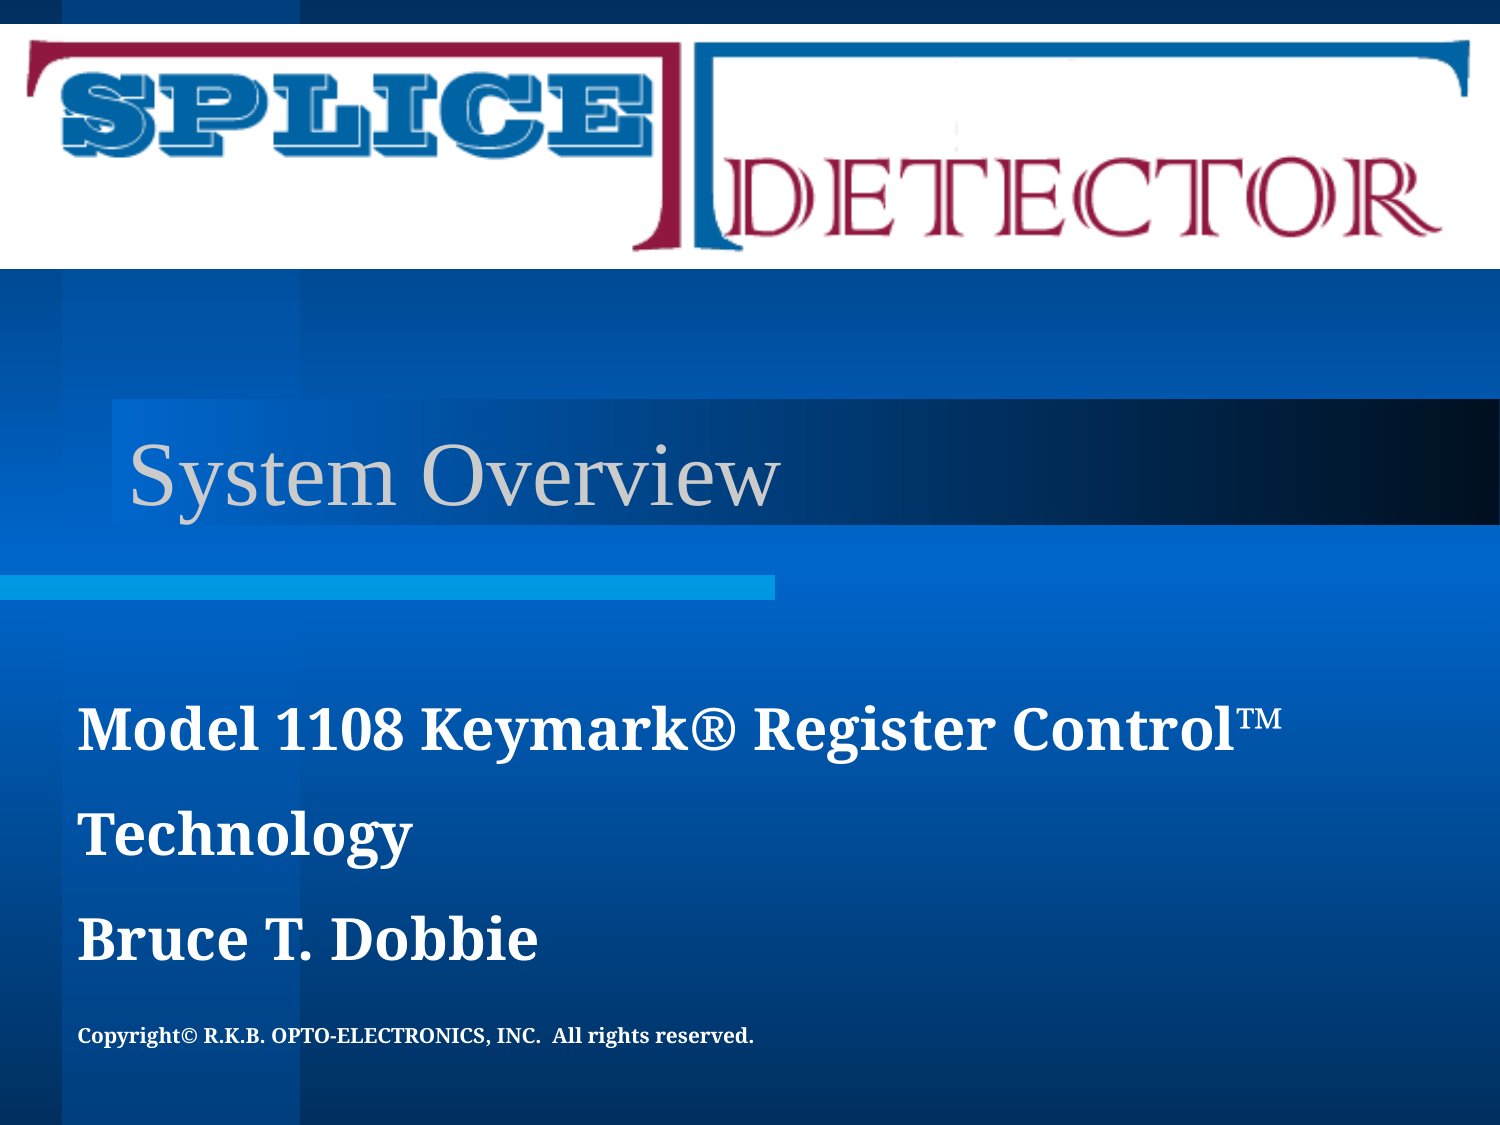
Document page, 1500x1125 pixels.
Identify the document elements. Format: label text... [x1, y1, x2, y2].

picture [0, 24, 1500, 269]
text_box Model 1108 Keymark® Register Control™ Technology Bruce T. Dobbie Copyright© R.K.B. OPTO-ELECTRONICS, INC. All rights reserved. [62, 649, 1438, 1088]
title System Overview [112, 375, 1388, 563]
